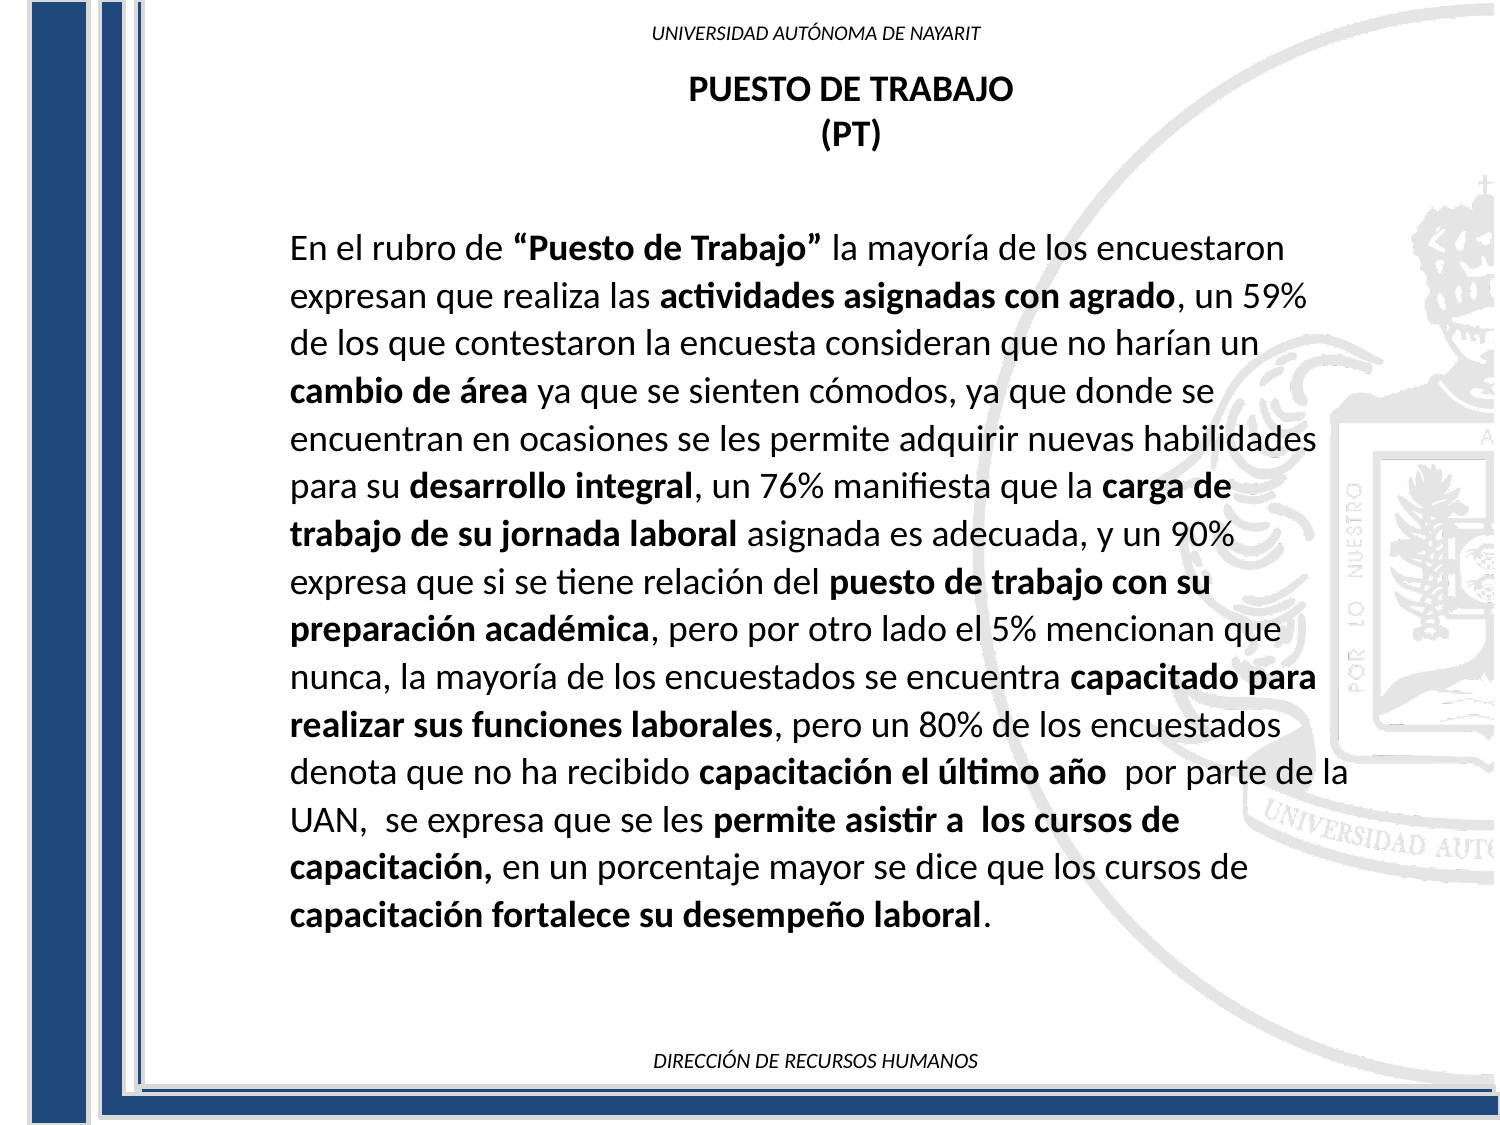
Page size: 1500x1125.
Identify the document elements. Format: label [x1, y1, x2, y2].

text_box [29, 0, 1500, 1125]
